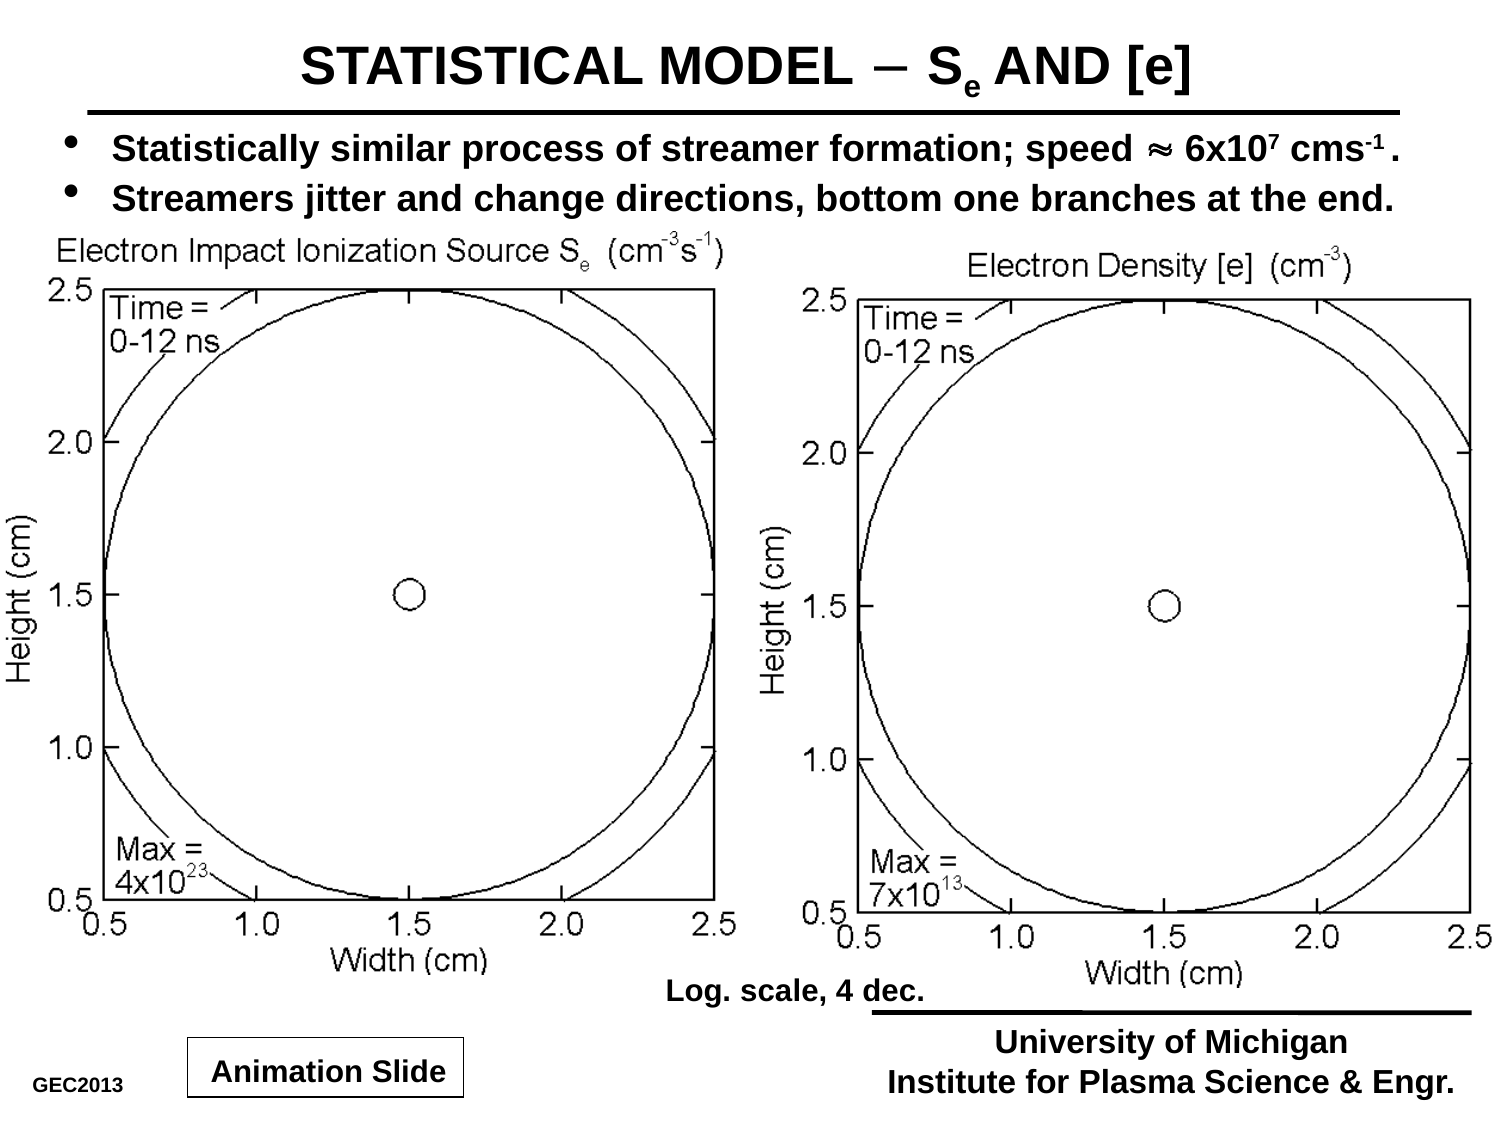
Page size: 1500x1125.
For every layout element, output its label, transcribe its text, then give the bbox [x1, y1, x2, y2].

text_box Animation Slide [187, 1037, 464, 1098]
picture [753, 241, 1500, 988]
text_box GEC2013 [17, 1064, 139, 1104]
text_box STATISTICAL MODEL  Se AND [e] [285, 22, 1223, 112]
text_box Log. scale, 4 dec. [650, 980, 941, 1015]
picture [0, 230, 744, 976]
text_box Statistically similar process of streamer formation; speed  6x107 cms-1 . Streamers jitter and change directions, bottom one branches at the end. [49, 116, 1474, 226]
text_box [862, 1012, 1482, 1109]
